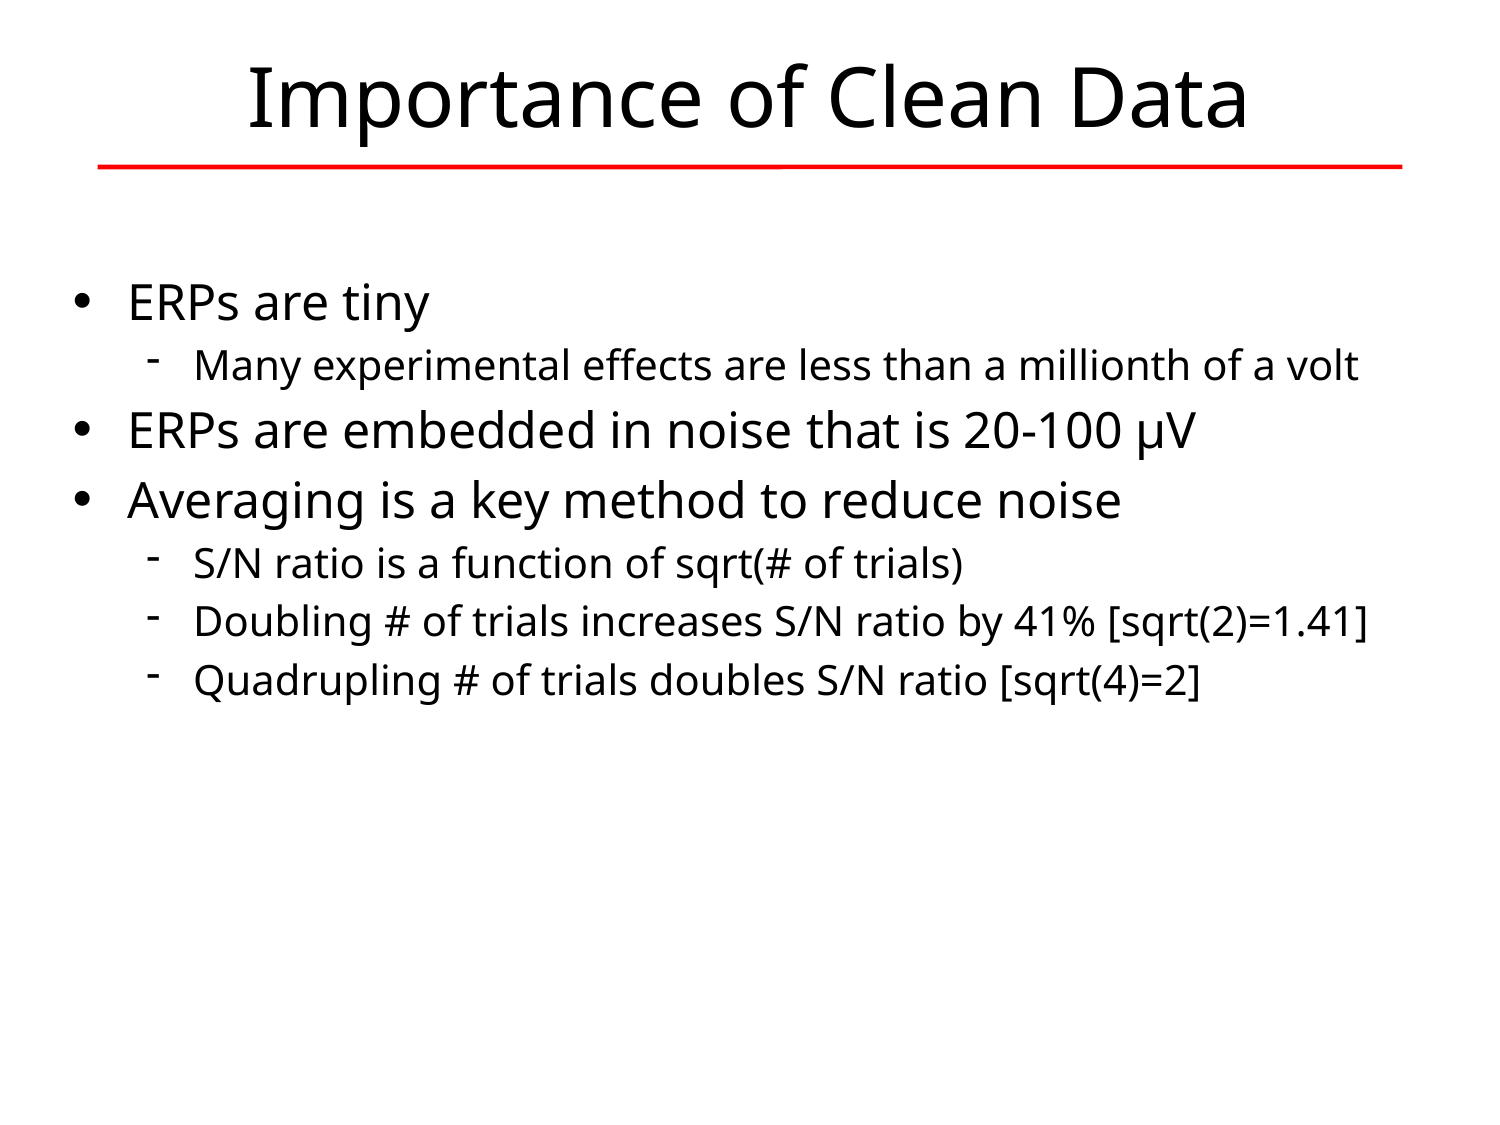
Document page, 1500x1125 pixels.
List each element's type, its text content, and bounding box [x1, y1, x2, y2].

title Importance of Clean Data [37, 0, 1463, 188]
list ERPs are tiny Many experimental effects are less than a millionth of a volt ERPs are embedded in noise that is 20-100 µV Averaging is a key method to reduce noise S/N ratio is a function of sqrt(# of trials) Doubling # of trials increases S/N ratio by 41% [sqrt(2)=1.41] Quadrupling # of trials doubles S/N ratio [sqrt(4)=2] [56, 262, 1500, 1038]
